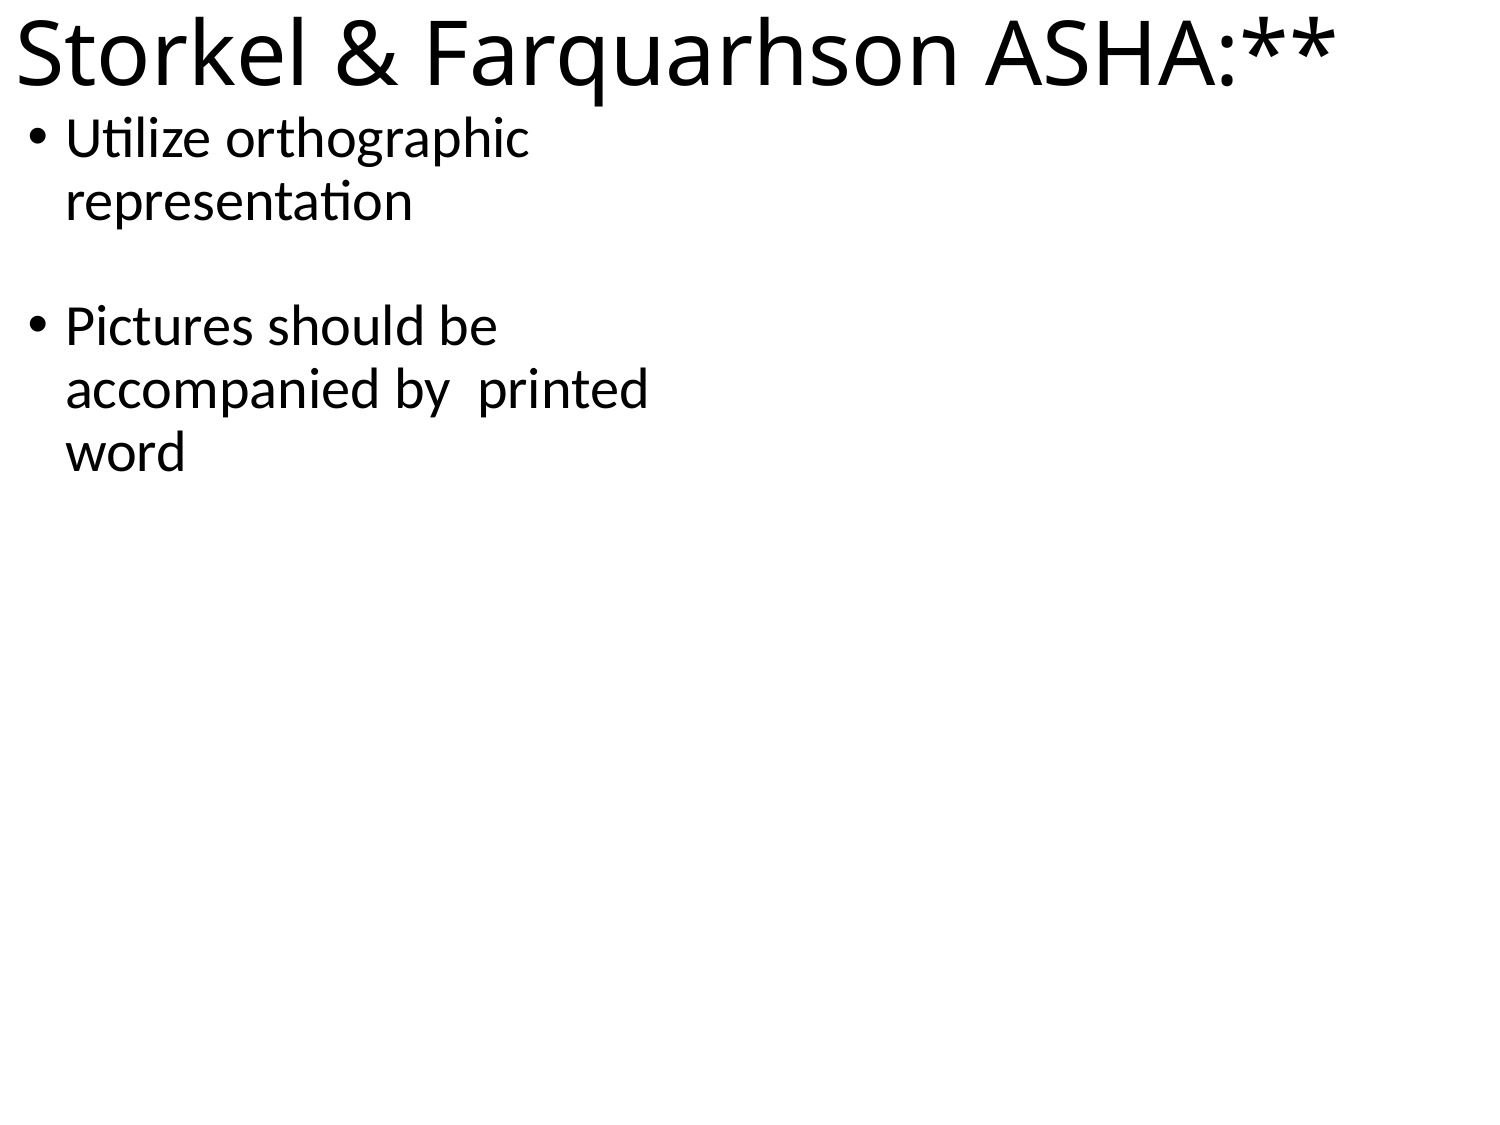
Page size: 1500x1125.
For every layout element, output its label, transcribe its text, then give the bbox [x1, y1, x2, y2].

title Storkel & Farquarhson ASHA:** [0, 0, 1425, 113]
list Utilize orthographic representation Pictures should be accompanied by printed word [12, 99, 788, 1100]
